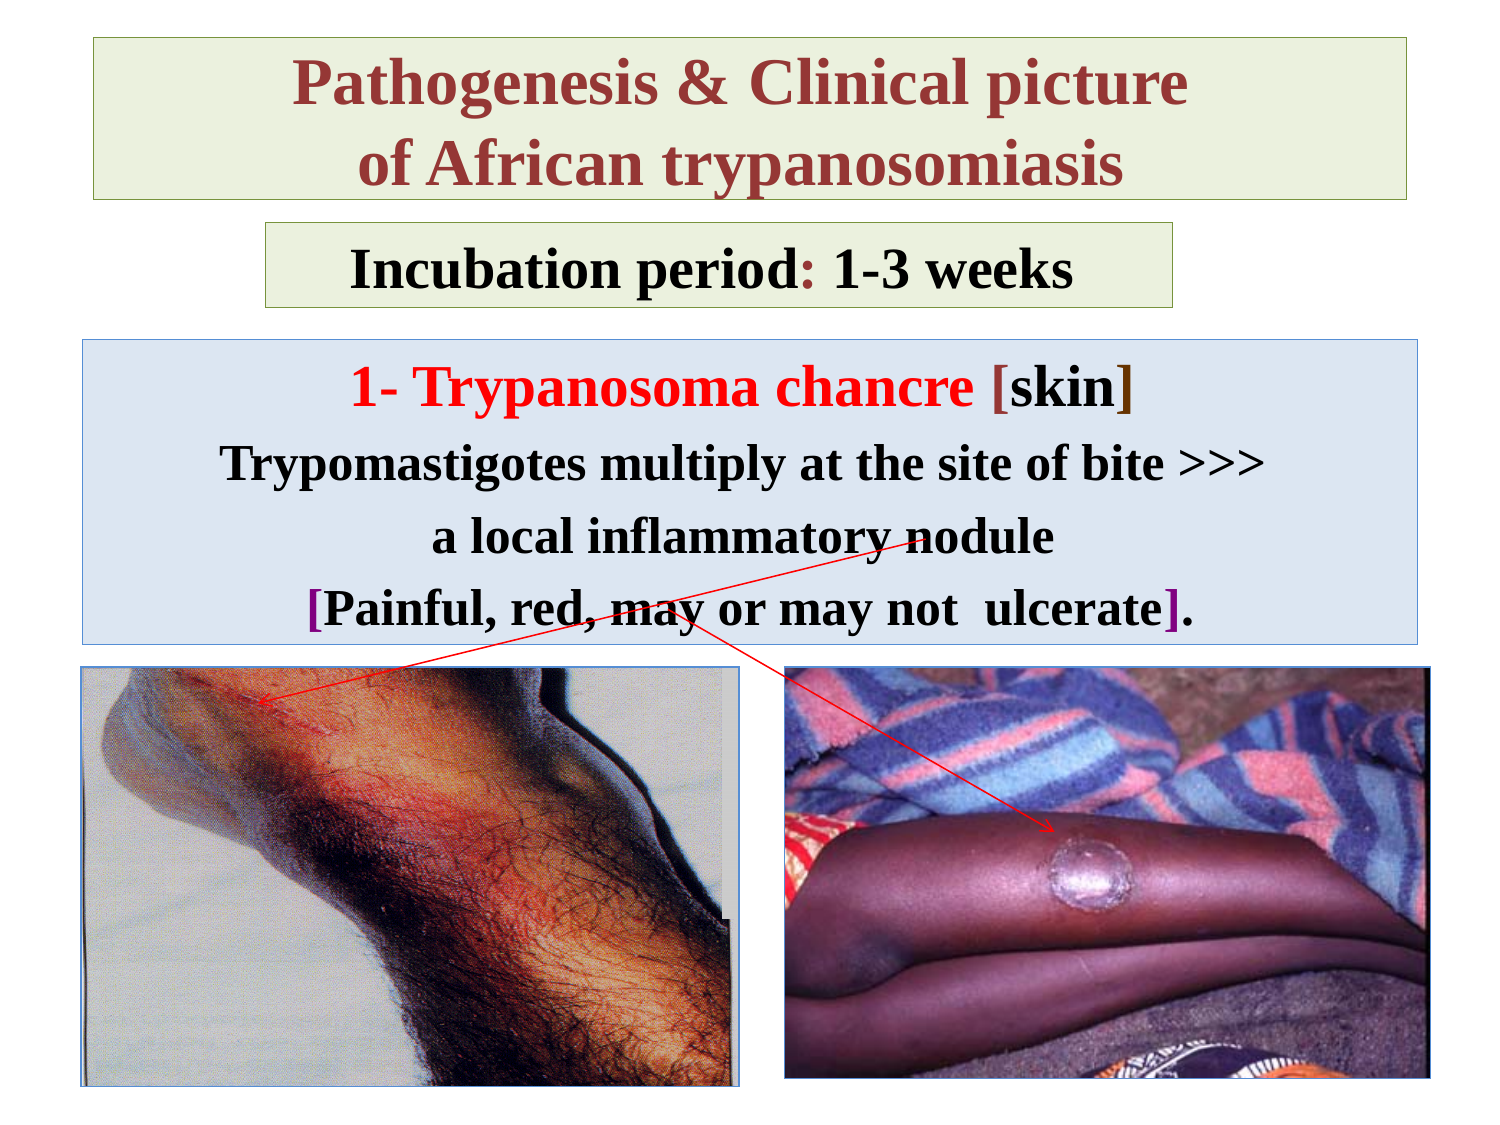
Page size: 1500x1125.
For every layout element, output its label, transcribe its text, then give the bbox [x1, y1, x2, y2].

picture [81, 667, 739, 1086]
picture [784, 667, 1430, 1078]
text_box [257, 538, 927, 704]
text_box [667, 609, 1055, 833]
list 1- Trypanosoma chancre [skin] Trypomastigotes multiply at the site of bite >>> a local inflammatory nodule [Painful, red, may or may not ulcerate]. [82, 339, 1418, 645]
text_box Incubation period: 1-3 weeks [265, 222, 1173, 308]
title Pathogenesis & Clinical picture of African trypanosomiasis [93, 37, 1407, 200]
